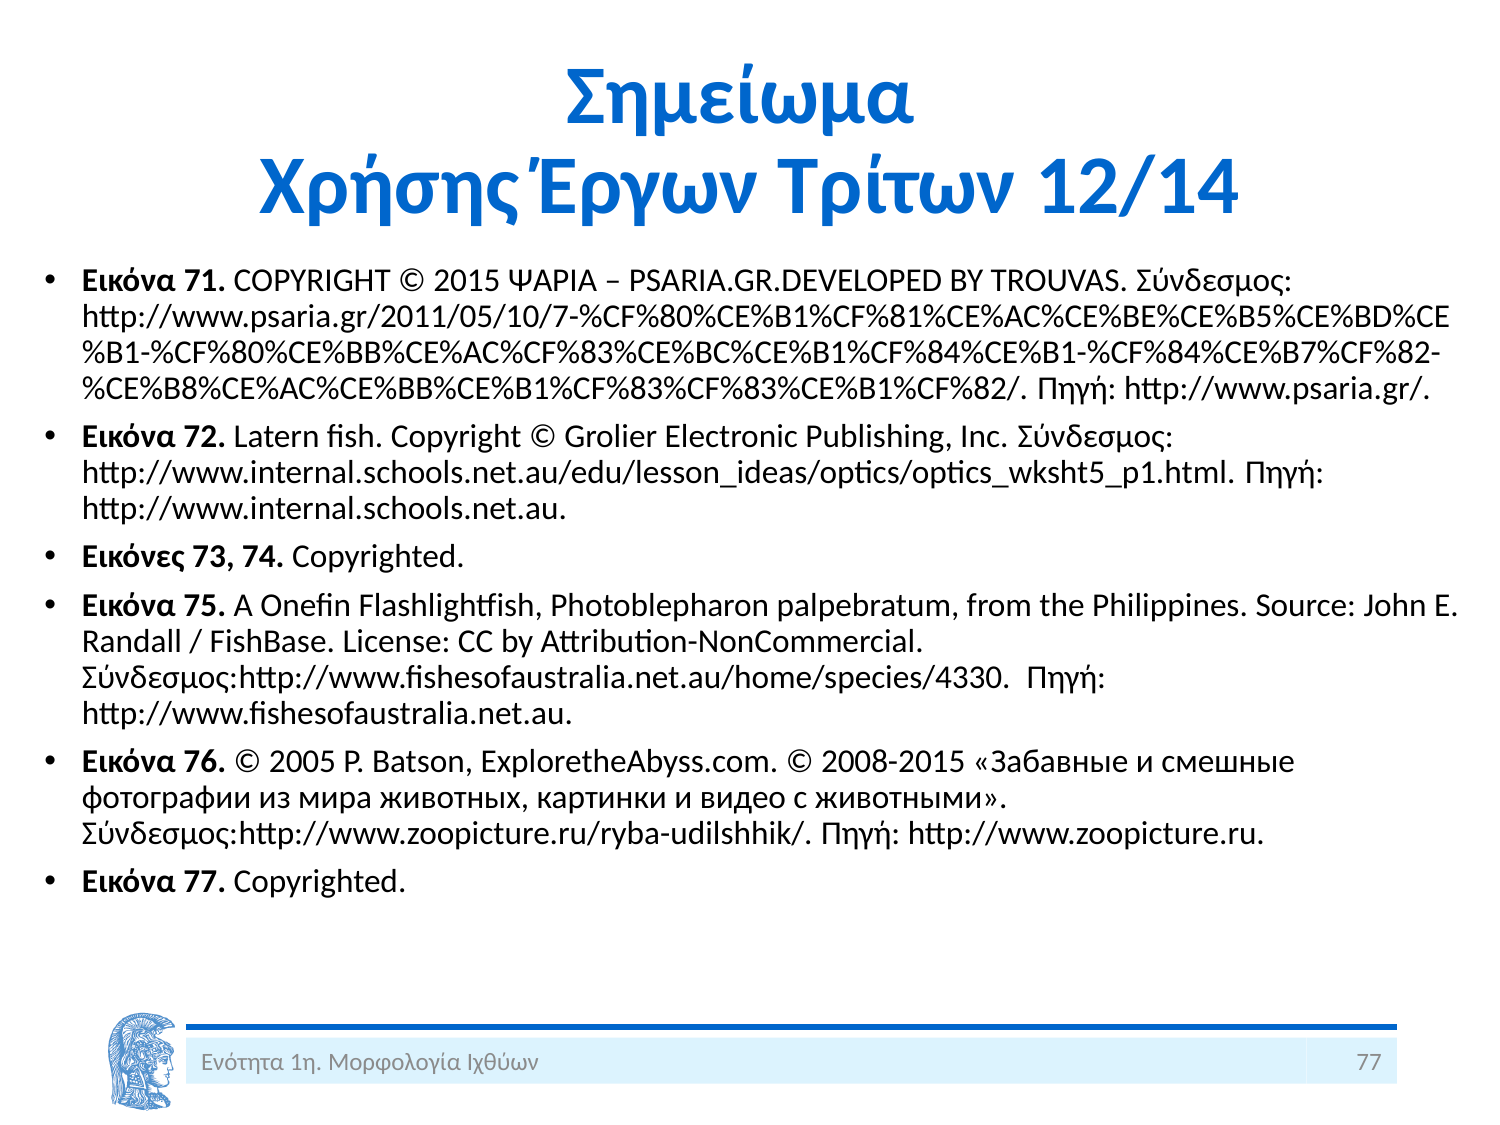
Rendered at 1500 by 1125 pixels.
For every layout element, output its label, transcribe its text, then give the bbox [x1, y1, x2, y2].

slide_number 77 [1306, 1037, 1397, 1084]
title Σημείωμα Χρήσης Έργων Τρίτων 12/14 [0, 47, 1500, 236]
footer Ενότητα 1η. Μορφολογία Ιχθύων [186, 1037, 1306, 1084]
list Eικόνα 71. COPYRIGHT © 2015 ΨΑΡΙΑ – PSARIA.GR.DEVELOPED BY TROUVAS. Σύνδεσμος: http://www.psaria.gr/2011/05/10/7-%CF%80%CE%B1%CF%81%CE%AC%CE%BE%CE%B5%CE%BD%CE%B1-%CF%80%CE%BB%CE%AC%CF%83%CE%BC%CE%B1%CF%84%CE%B1-%CF%84%CE%B7%CF%82-%CE%B8%CE%AC%CE%BB%CE%B1%CF%83%CF%83%CE%B1%CF%82/. Πηγή: http://www.psaria.gr/. Eικόνα 72. Latern fish. Copyright © Grolier Electronic Publishing, Inc. Σύνδεσμος: http://www.internal.schools.net.au/edu/lesson_ideas/optics/optics_wksht5_p1.html. Πηγή: http://www.internal.schools.net.au. Eικόνες 73, 74. Copyrighted. Eικόνα 75. A Onefin Flashlightfish, Photoblepharon palpebratum, from the Philippines. Source: John E. Randall / FishBase. License: CC by Attribution-NonCommercial. Σύνδεσμος:http://www.fishesofaustralia.net.au/home/species/4330. Πηγή: http://www.fishesofaustralia.net.au. Eικόνα 76. © 2005 P. Batson, ExploretheAbyss.com. © 2008-2015 «Забавные и смешные фотографии из мира животных, картинки и видео с животными». Σύνδεσμος:http://www.zoopicture.ru/ryba-udilshhik/. Πηγή: http://www.zoopicture.ru. Eικόνα 77. Copyrighted. [29, 255, 1483, 998]
picture [103, 1011, 186, 1114]
